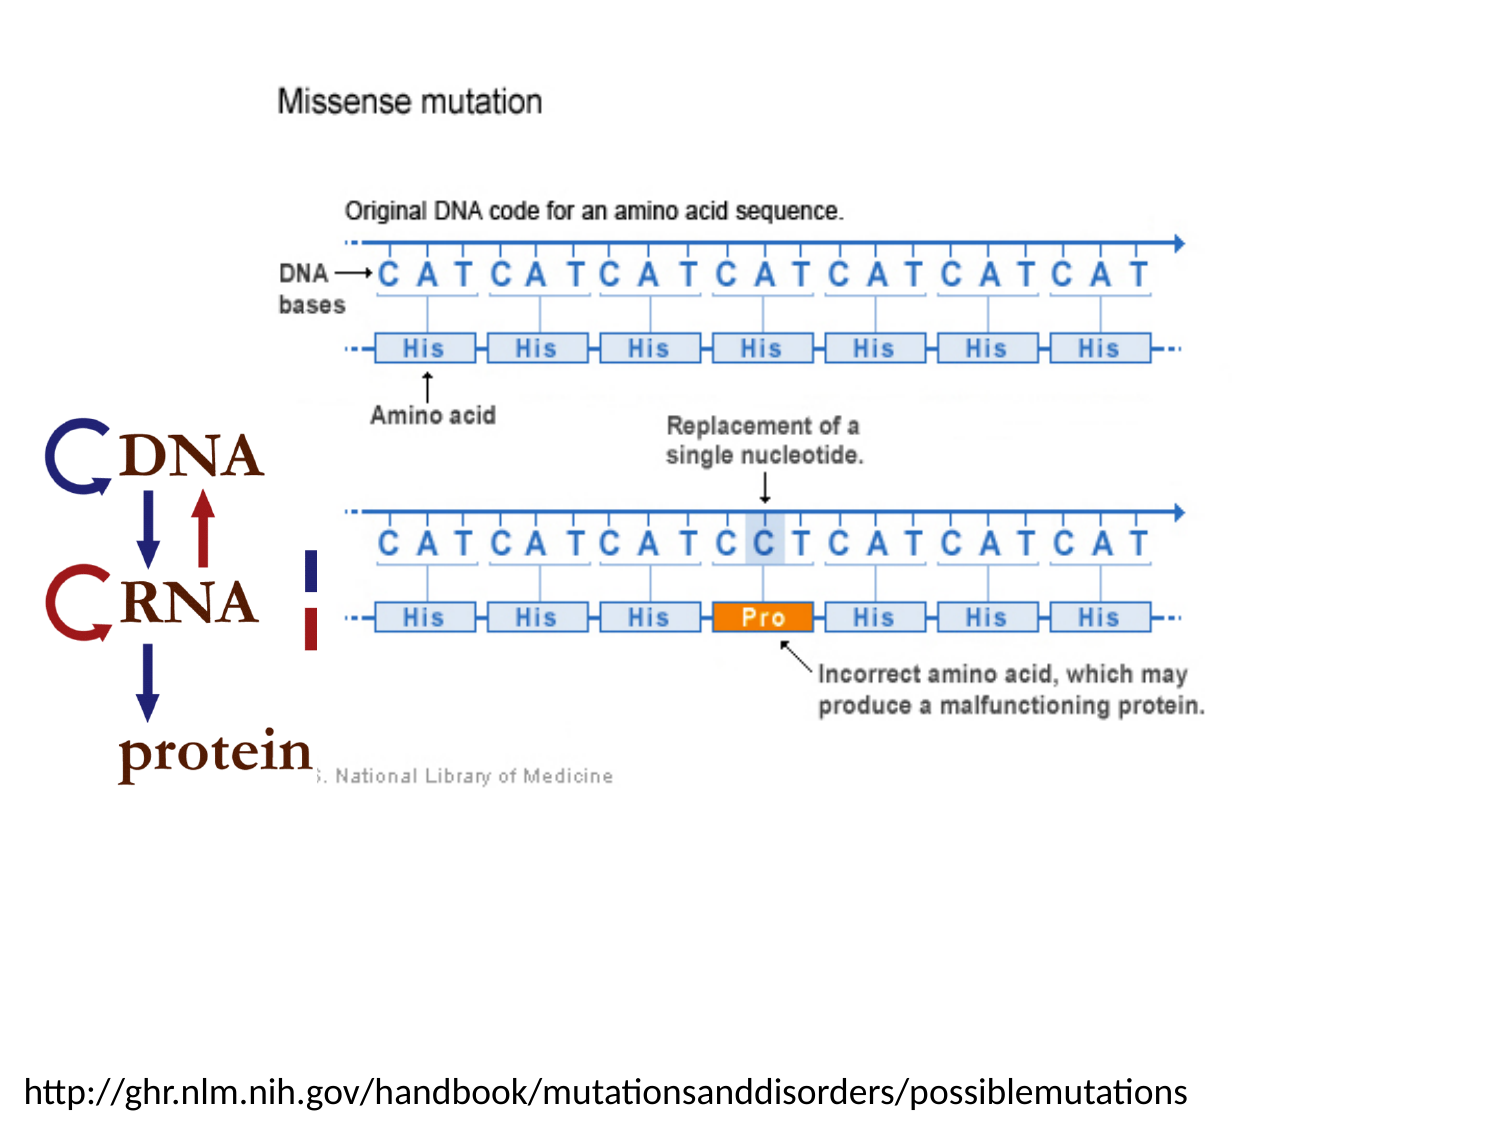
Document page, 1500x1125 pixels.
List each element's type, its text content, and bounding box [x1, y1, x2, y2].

text_box http://ghr.nlm.nih.gov/handbook/mutationsanddisorders/possiblemutations [8, 1059, 1326, 1119]
picture [31, 70, 1244, 800]
